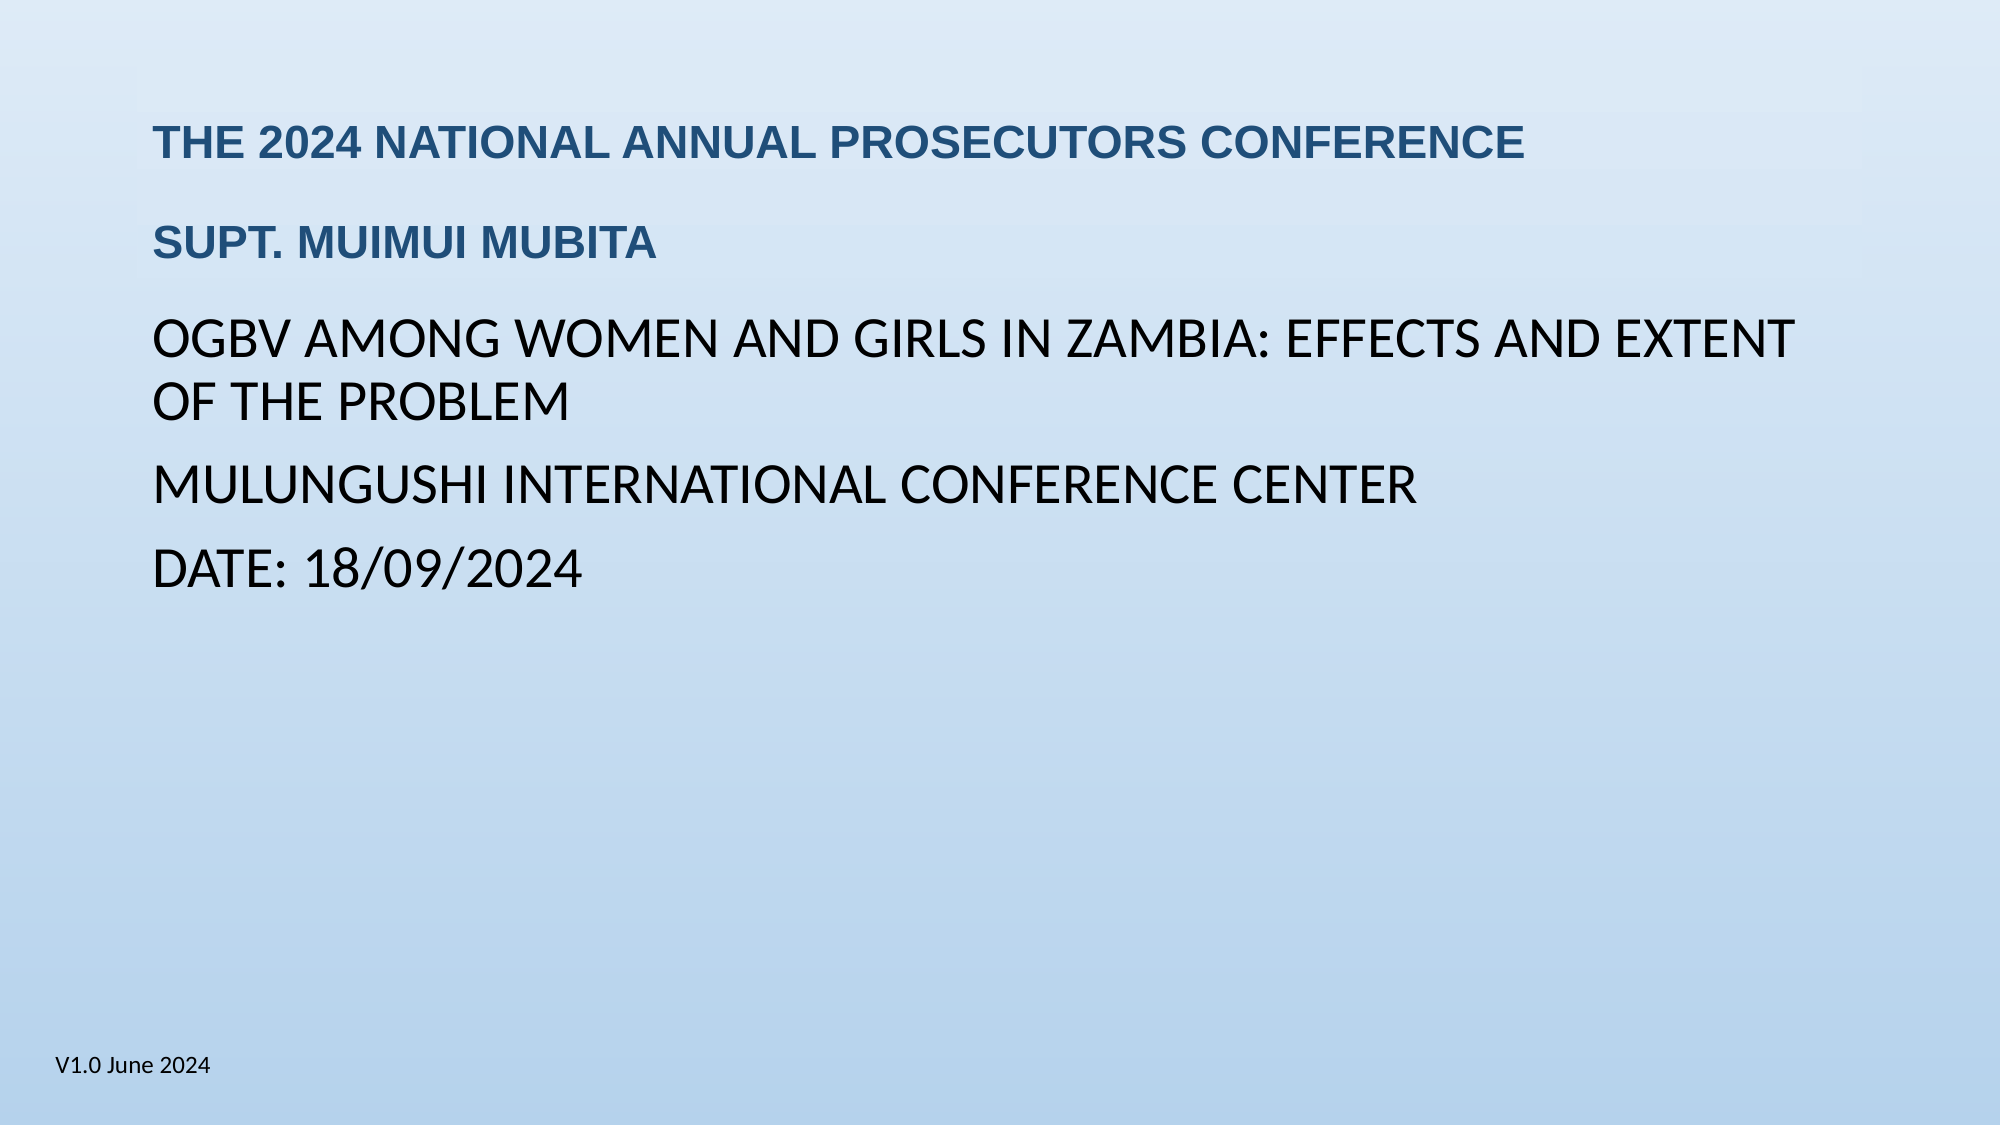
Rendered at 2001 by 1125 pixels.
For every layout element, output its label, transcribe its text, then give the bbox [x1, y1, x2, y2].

list OGBV AMONG WOMEN AND GIRLS IN ZAMBIA: EFFECTS AND EXTENT OF THE PROBLEM MULUNGUSHI INTERNATIONAL CONFERENCE CENTER DATE: 18/09/2024 [137, 299, 1863, 1014]
title THE 2024 NATIONAL ANNUAL PROSECUTORS CONFERENCE SUPT. MUIMUI MUBITA [137, 59, 1863, 278]
text_box V1.0 June 2024 [0, 1041, 267, 1086]
